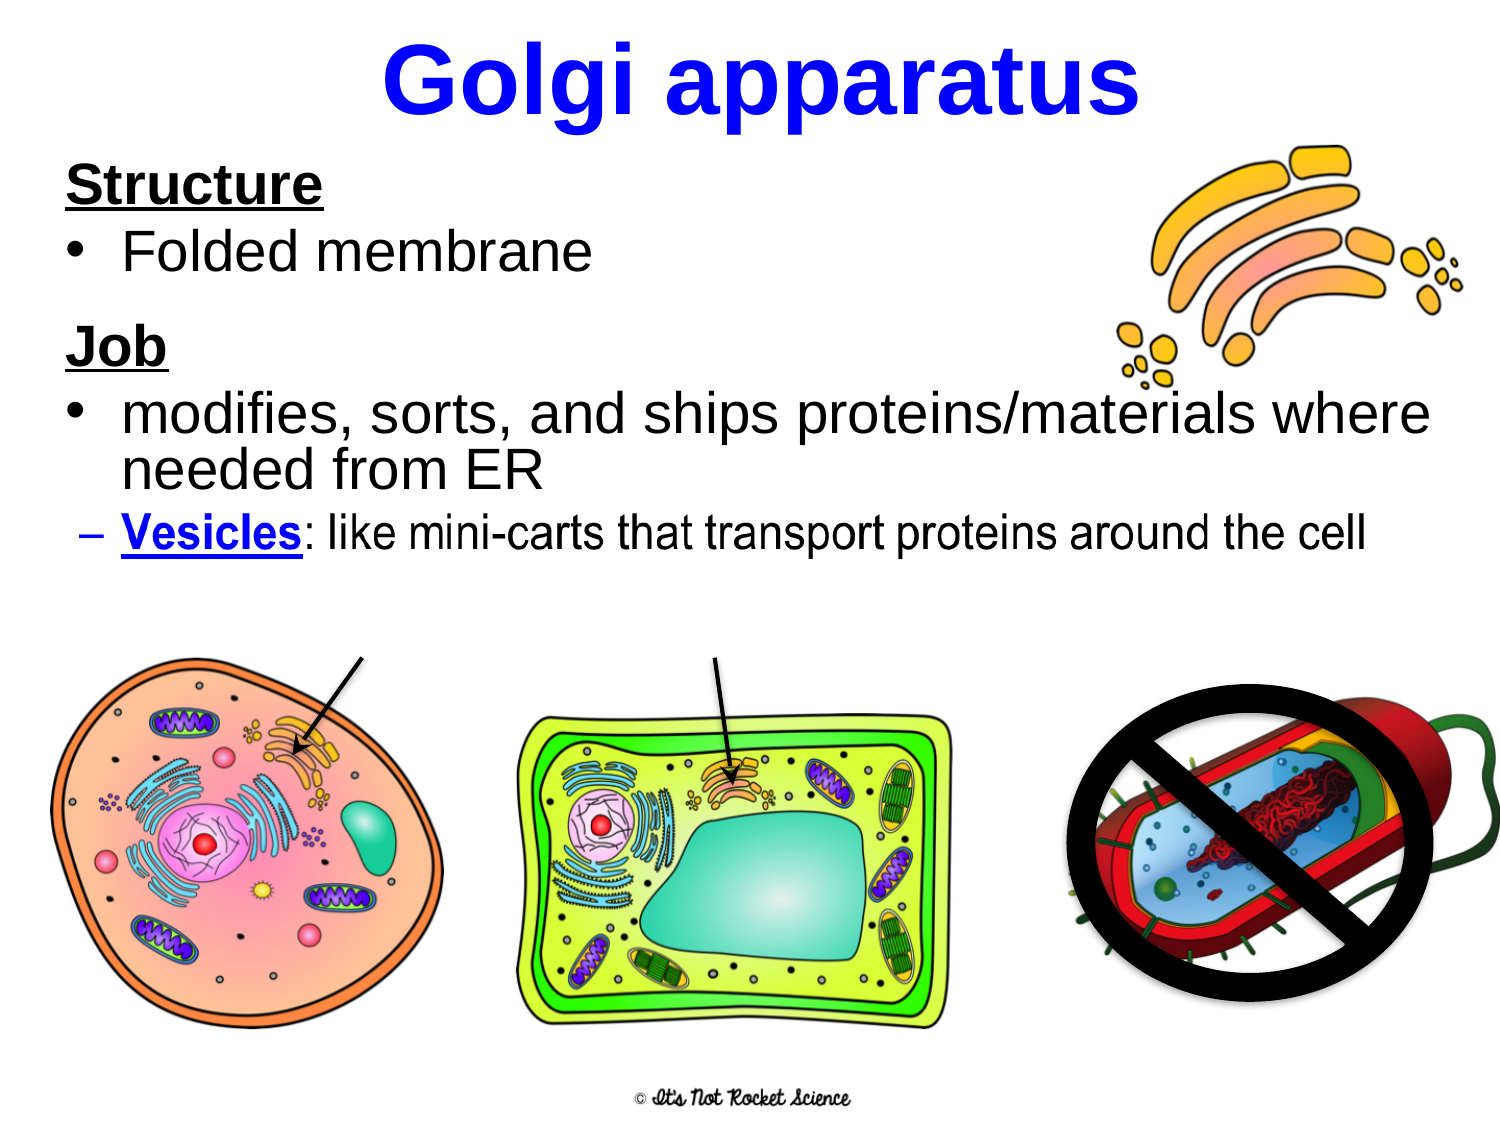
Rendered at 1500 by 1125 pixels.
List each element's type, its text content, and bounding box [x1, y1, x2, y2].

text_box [291, 657, 363, 756]
list Structure Folded membrane Job modifies, sorts, and ships proteins/materials where needed from ER [50, 151, 1463, 658]
text_box [1067, 684, 1433, 1002]
title Golgi apparatus [92, 3, 1432, 146]
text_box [714, 657, 734, 786]
picture [0, 0, 1500, 1125]
